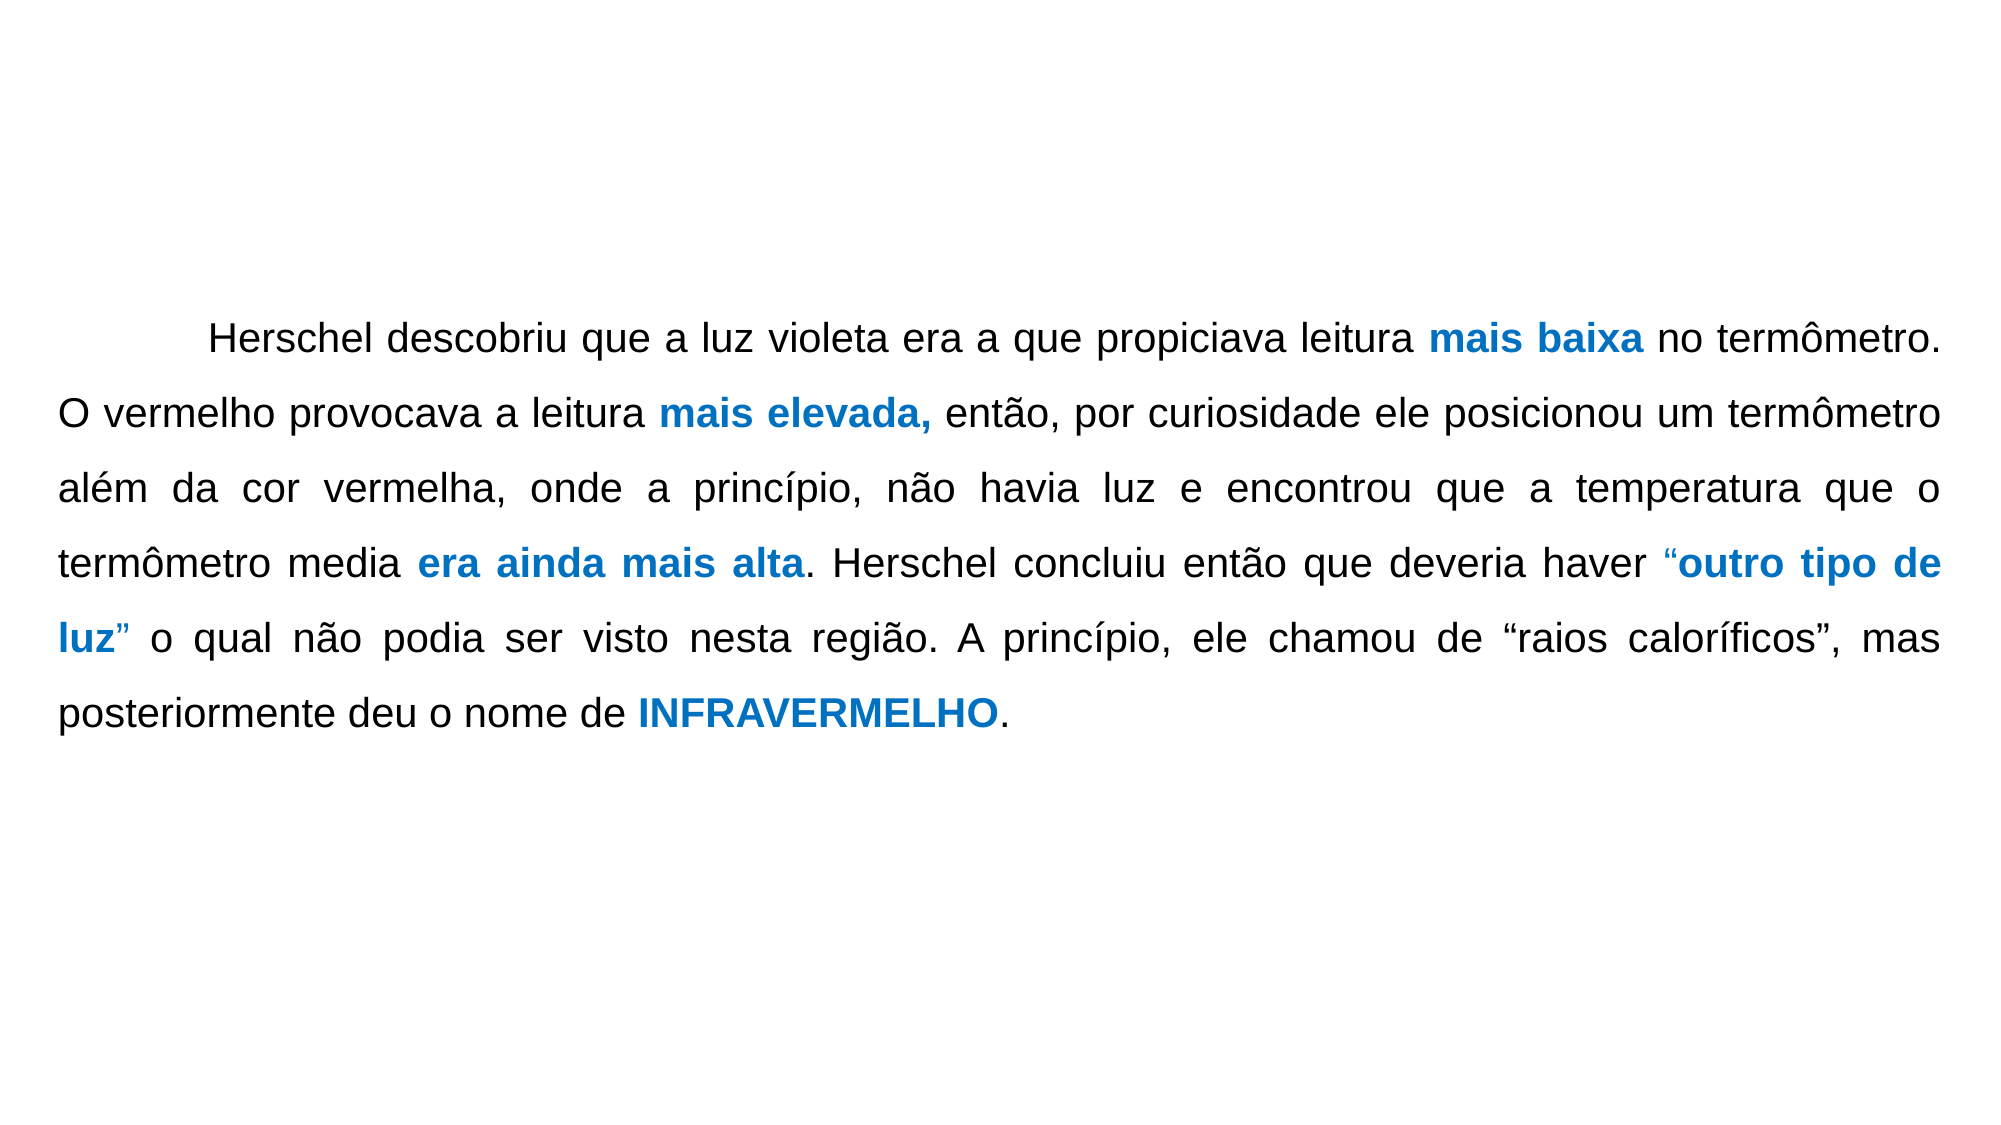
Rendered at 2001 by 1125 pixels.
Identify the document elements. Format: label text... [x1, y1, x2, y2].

text_box Herschel descobriu que a luz violeta era a que propiciava leitura mais baixa no termômetro. O vermelho provocava a leitura mais elevada, então, por curiosidade ele posicionou um termômetro além da cor vermelha, onde a princípio, não havia luz e encontrou que a temperatura que o termômetro media era ainda mais alta. Herschel concluiu então que deveria haver “outro tipo de luz” o qual não podia ser visto nesta região. A princípio, ele chamou de “raios caloríficos”, mas posteriormente deu o nome de INFRAVERMELHO. [43, 278, 1957, 744]
